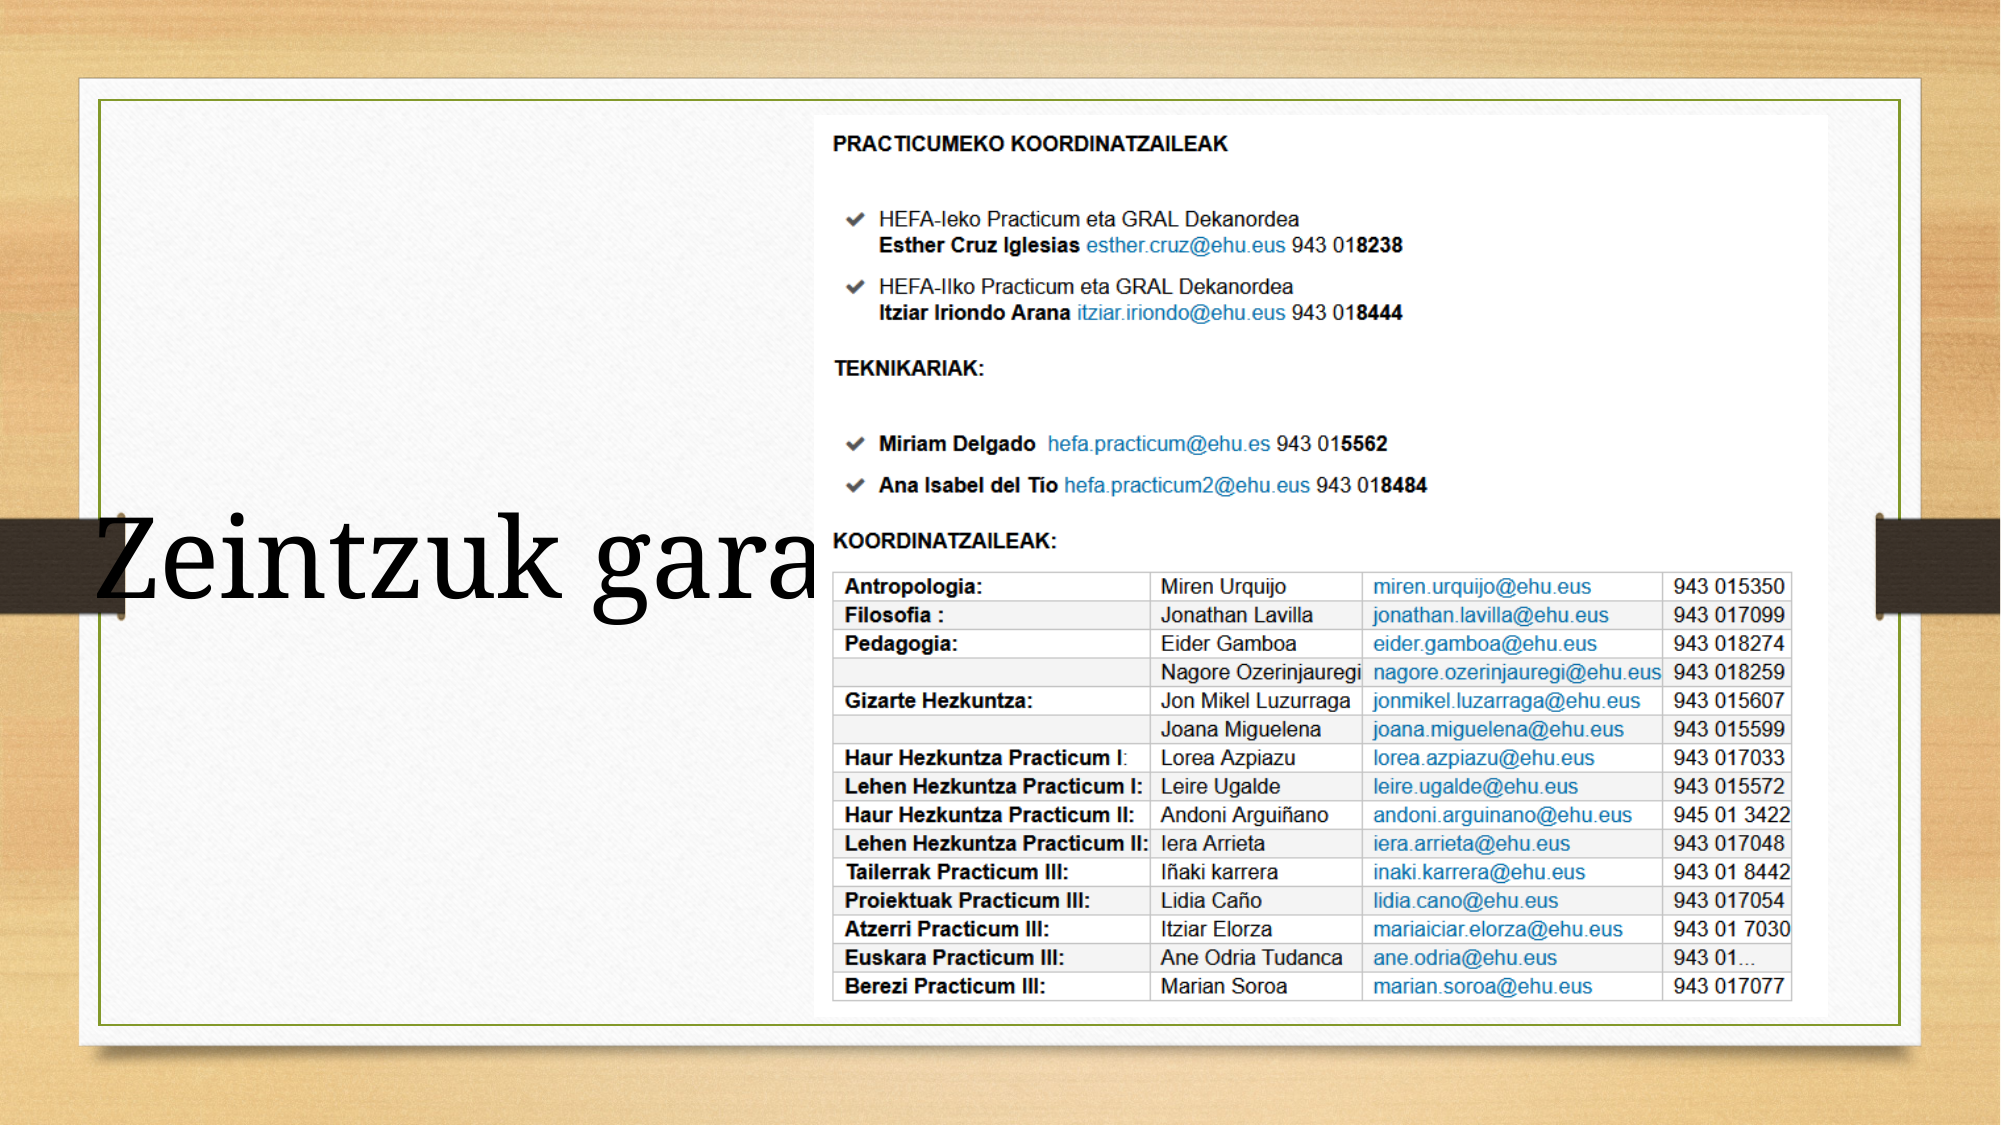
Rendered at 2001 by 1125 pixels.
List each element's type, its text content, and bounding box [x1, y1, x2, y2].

text_box Zeintzuk gara? [78, 478, 814, 628]
picture [0, 0, 2001, 1125]
